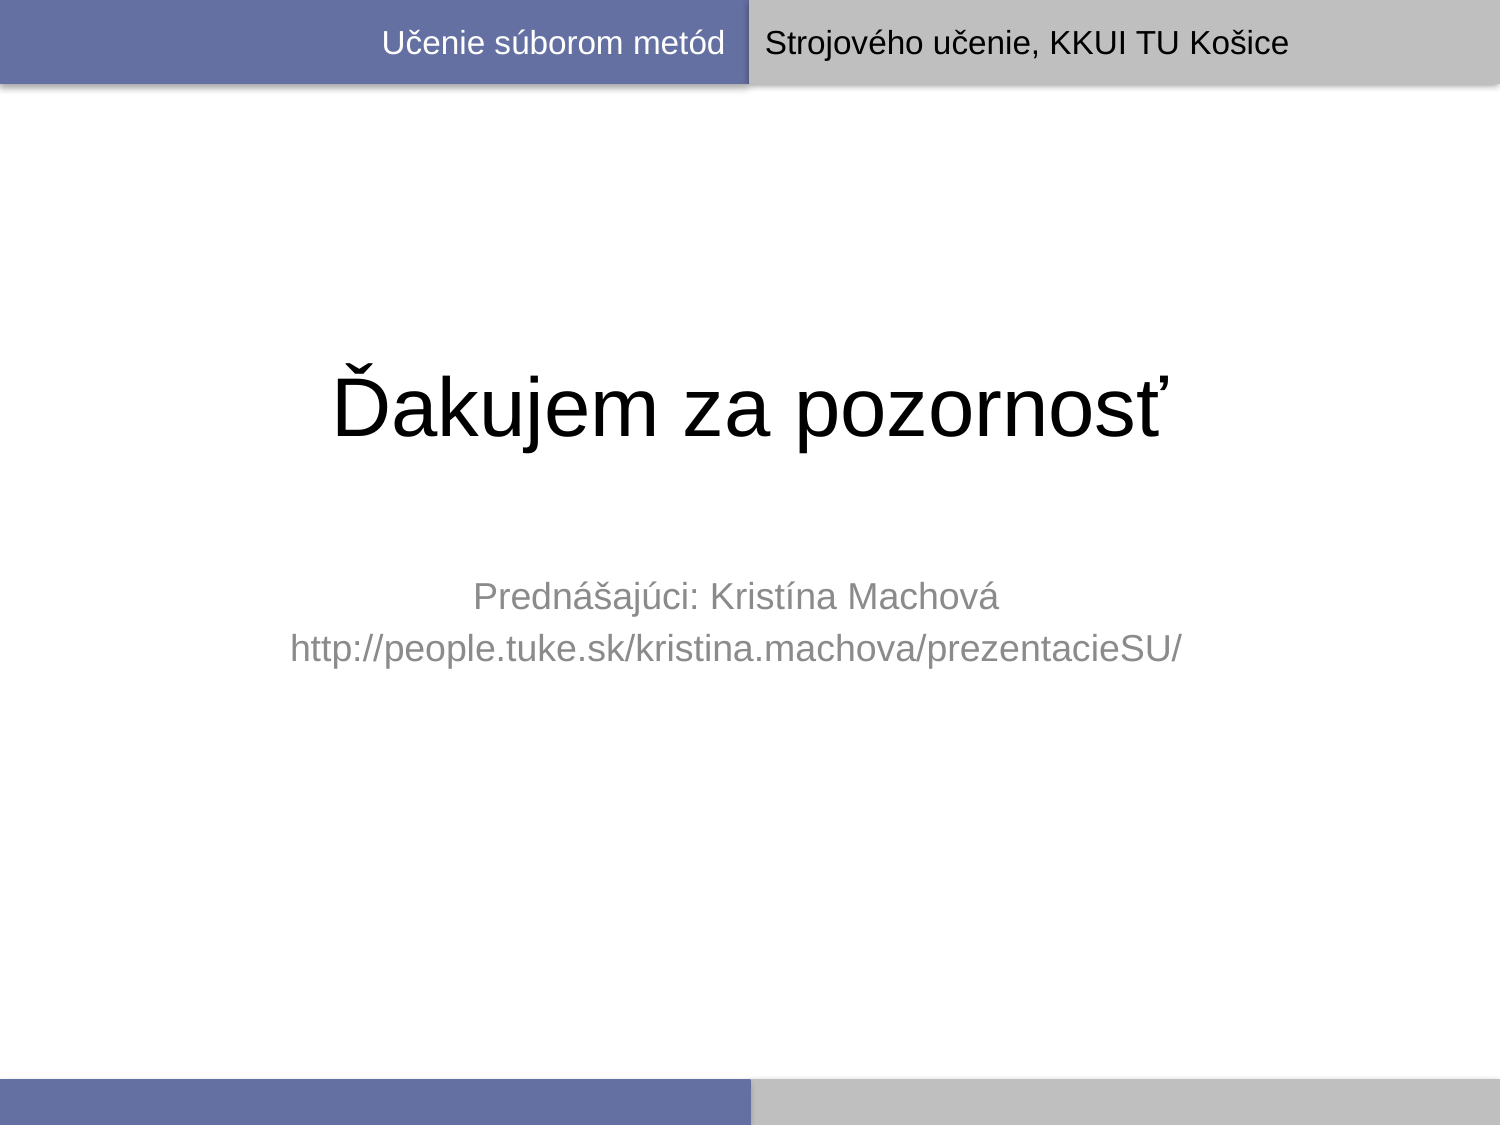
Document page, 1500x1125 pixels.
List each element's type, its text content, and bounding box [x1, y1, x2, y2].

title Ďakujem za pozornosť [112, 299, 1388, 507]
subtitle Prednášajúci: Kristína Machová http://people.tuke.sk/kristina.machova/prezentacieSU/ [98, 564, 1374, 715]
